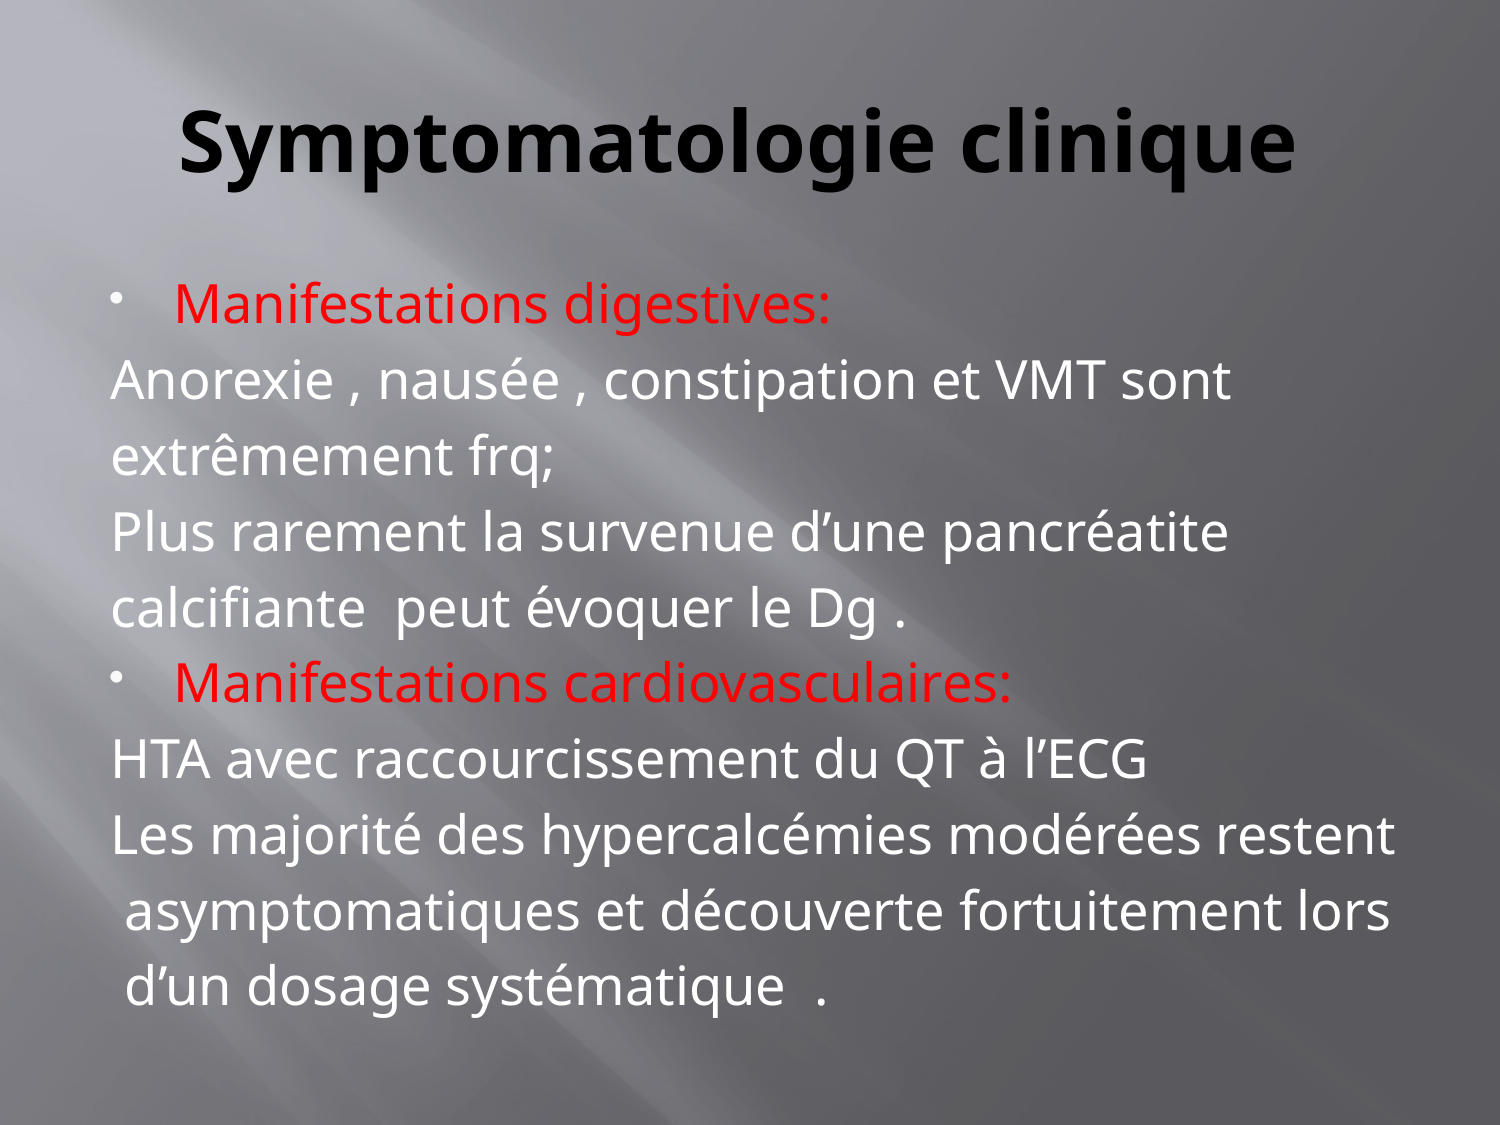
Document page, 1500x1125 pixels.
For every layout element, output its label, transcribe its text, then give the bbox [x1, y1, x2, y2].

title Symptomatologie clinique [75, 45, 1425, 233]
list Manifestations digestives: Anorexie , nausée , constipation et VMT sont extrêmement frq; Plus rarement la survenue d’une pancréatite calcifiante peut évoquer le Dg . Manifestations cardiovasculaires: HTA avec raccourcissement du QT à l’ECG Les majorité des hypercalcémies modérées restent asymptomatiques et découverte fortuitement lors d’un dosage systématique . [75, 262, 1425, 1035]
